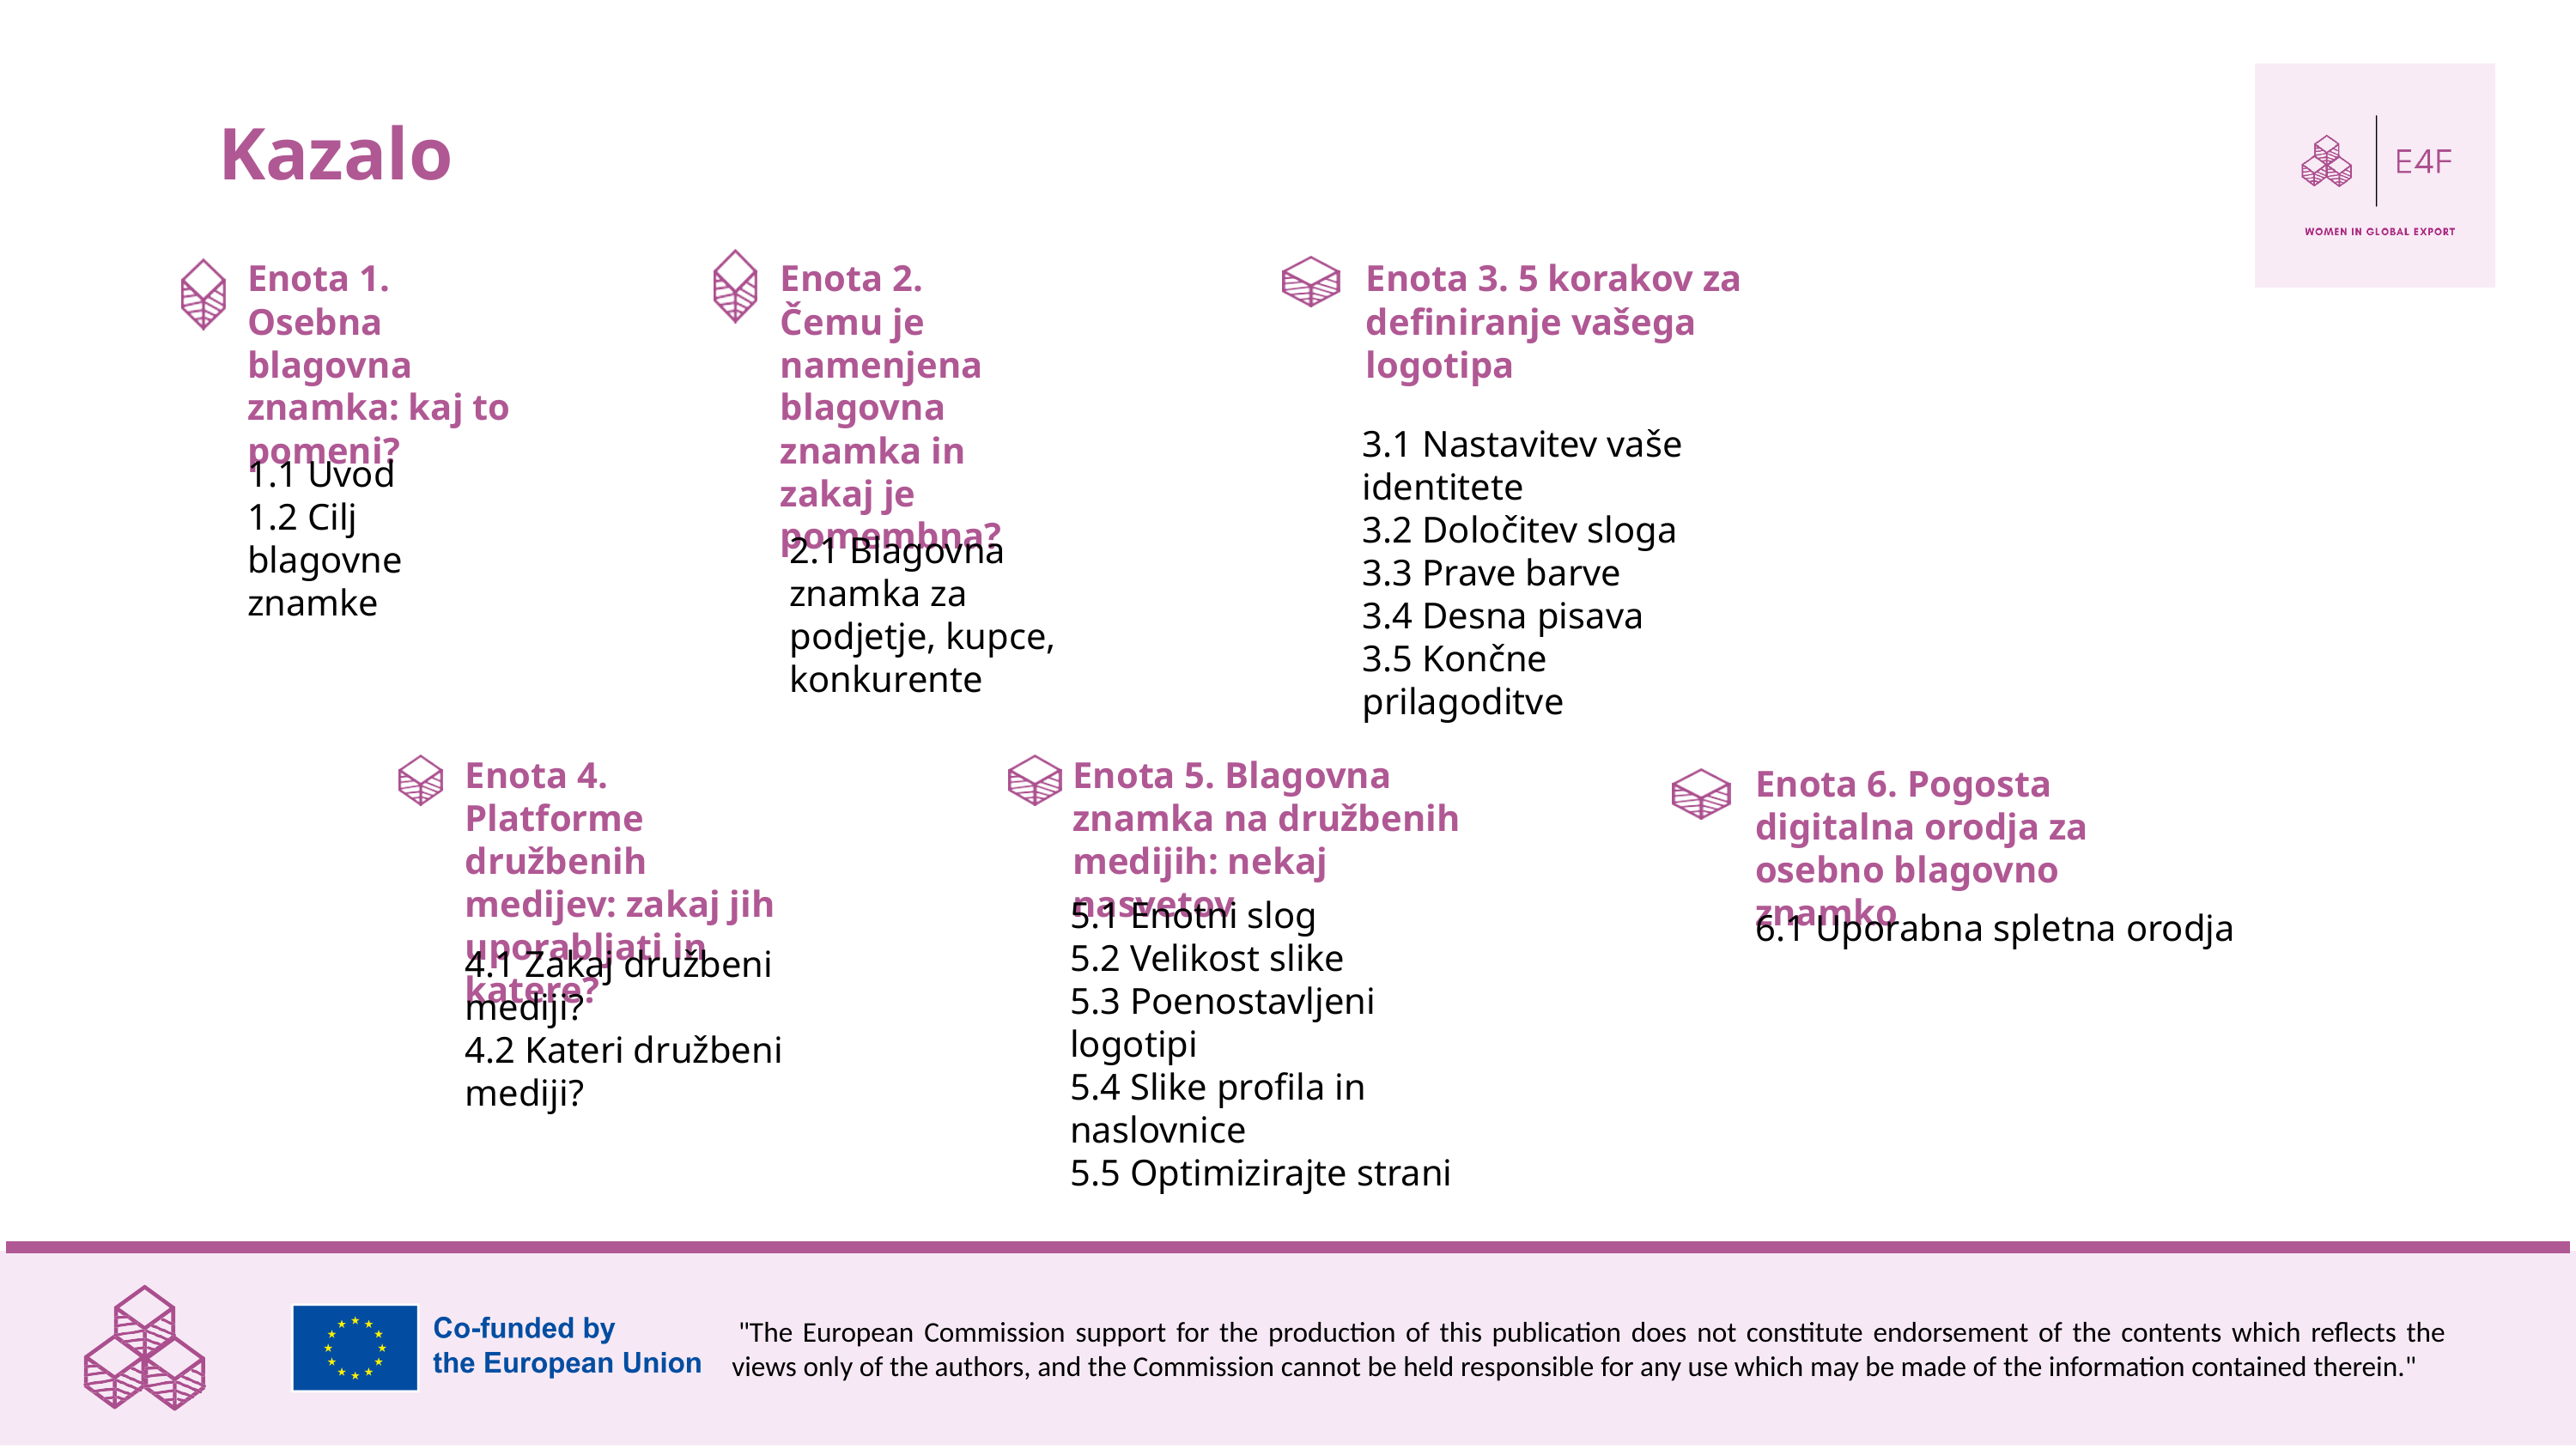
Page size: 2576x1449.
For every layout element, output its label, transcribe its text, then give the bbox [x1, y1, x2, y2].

picture [113, 1315, 176, 1351]
picture [288, 1300, 732, 1396]
picture [83, 1364, 206, 1403]
text_box Kazalo [205, 101, 592, 201]
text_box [1672, 755, 2254, 955]
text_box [1008, 746, 1524, 1160]
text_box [398, 746, 808, 1122]
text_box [1282, 249, 1771, 688]
picture [2254, 64, 2495, 288]
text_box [714, 249, 1078, 708]
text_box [181, 249, 538, 632]
picture [161, 1341, 176, 1351]
